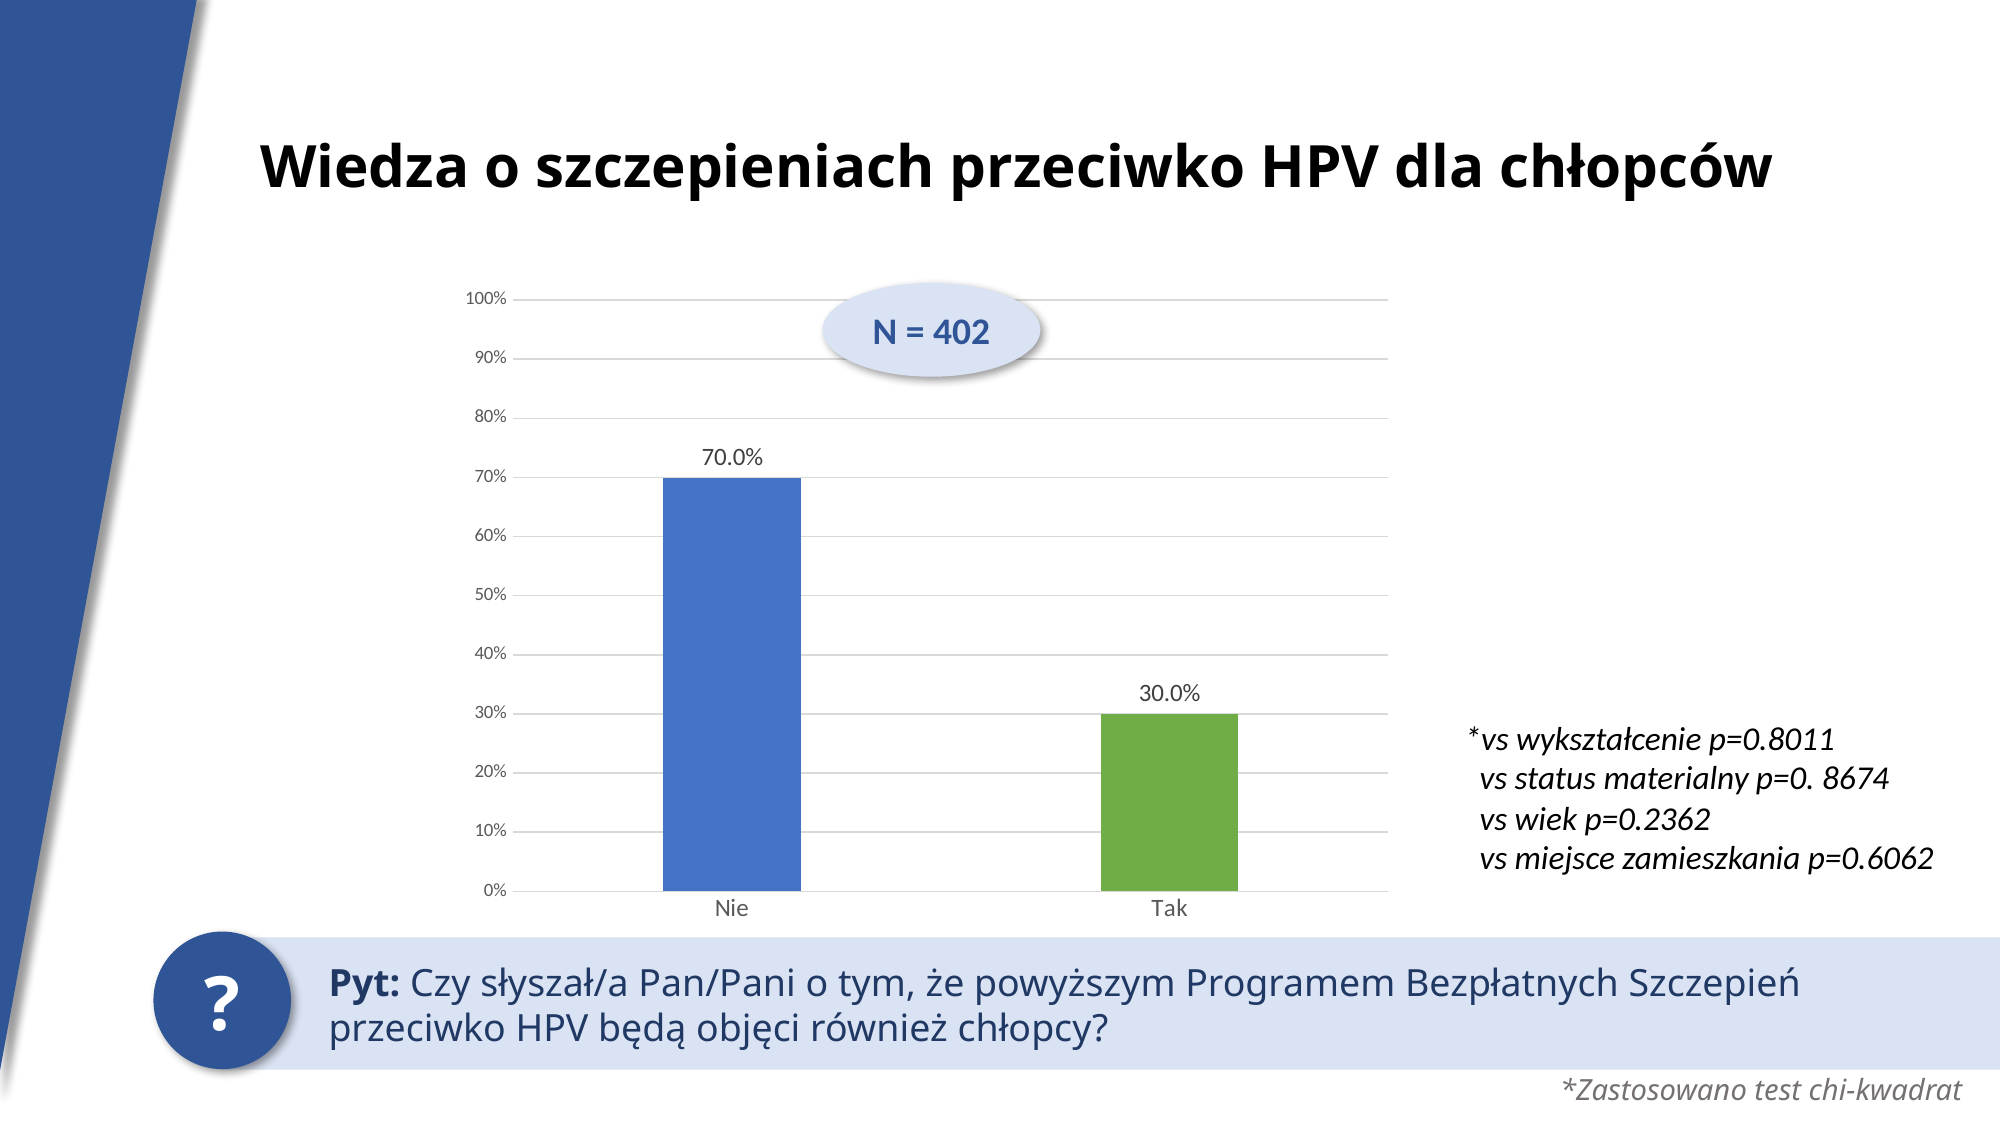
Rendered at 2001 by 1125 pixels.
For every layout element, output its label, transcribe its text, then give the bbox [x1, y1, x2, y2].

text_box Pyt: Czy słyszał/a Pan/Pani o tym, że powyższym Programem Bezpłatnych Szczepień przeciwko HPV będą objęci również chłopcy? [259, 936, 2000, 1071]
chart [446, 277, 1408, 936]
text_box *Zastosowano test chi-kwadrat [1545, 1063, 1978, 1114]
text_box *vs wykształcenie p=0.8011 vs status materialny p=0. 8674 vs wiek p=0.2362 vs miejsce zamieszkania p=0.6062 [1449, 709, 1973, 924]
text_box Wiedza o szczepieniach przeciwko HPV dla chłopców [245, 59, 1805, 277]
text_box ? [152, 930, 293, 1071]
text_box [0, 0, 197, 1071]
